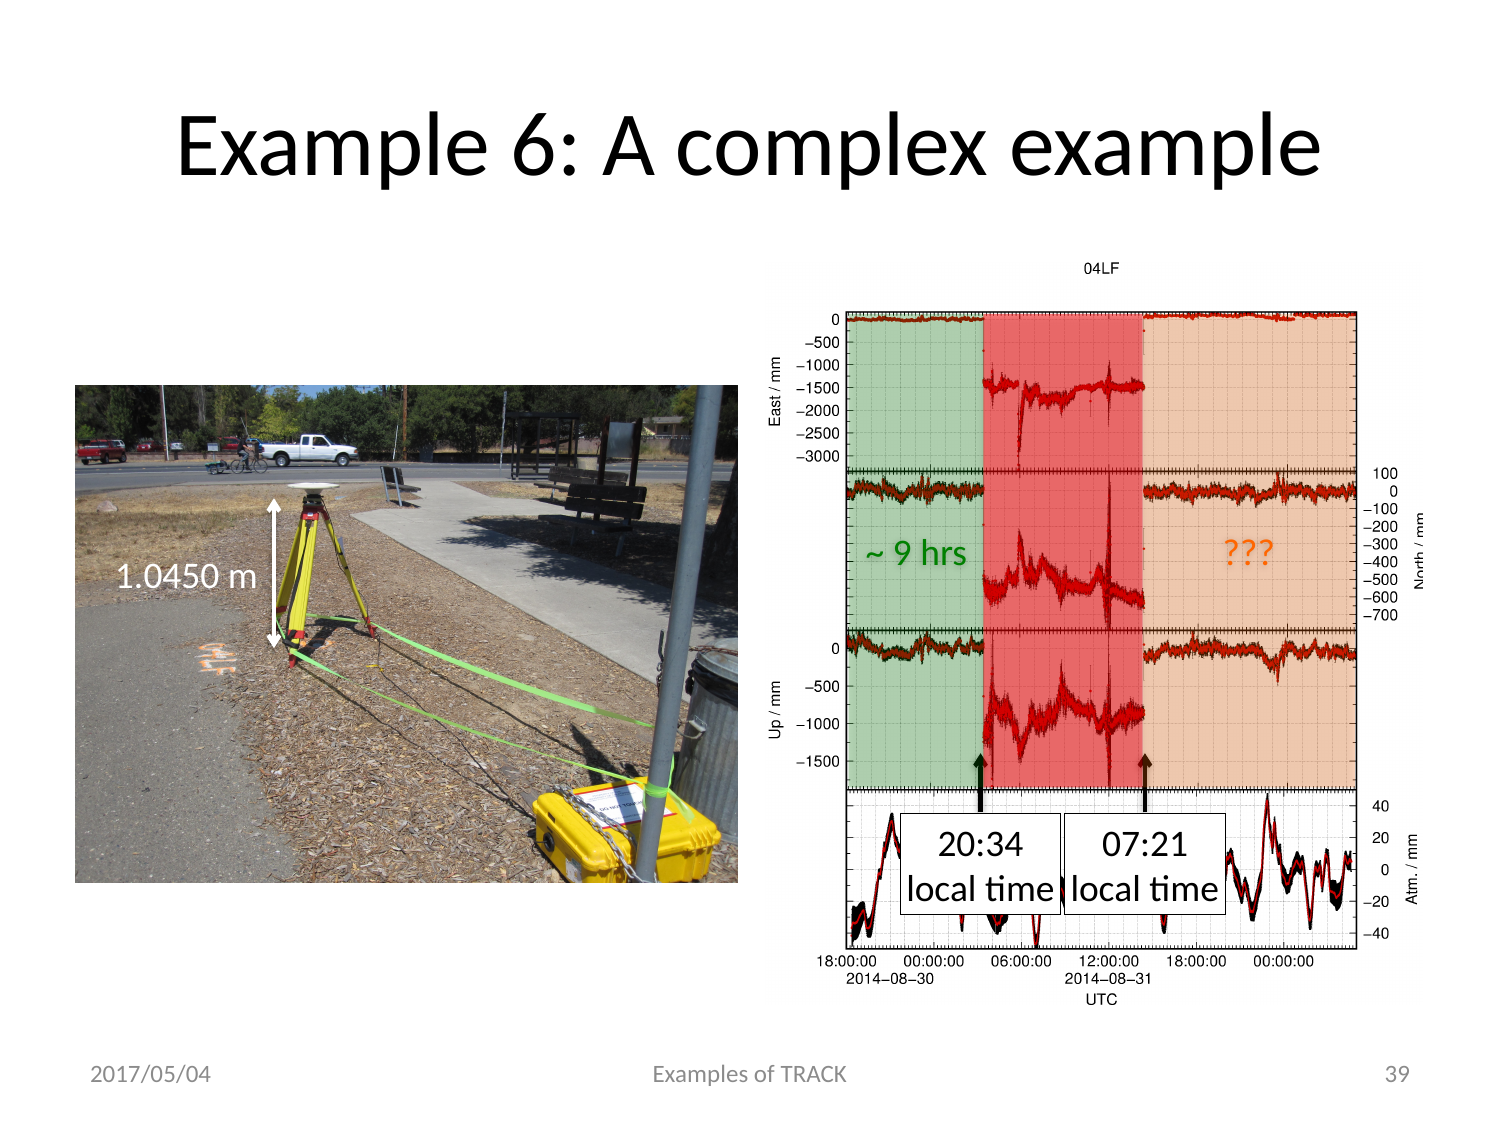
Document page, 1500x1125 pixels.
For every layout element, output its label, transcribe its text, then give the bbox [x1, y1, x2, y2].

footer Examples of TRACK [512, 1042, 988, 1103]
slide_number 38 [1074, 1042, 1425, 1103]
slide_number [75, 1042, 425, 1103]
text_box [899, 752, 1062, 920]
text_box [99, 497, 275, 649]
title Example 6: A complex example [75, 45, 1425, 233]
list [762, 262, 1426, 1006]
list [74, 262, 738, 1006]
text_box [1063, 752, 1227, 920]
